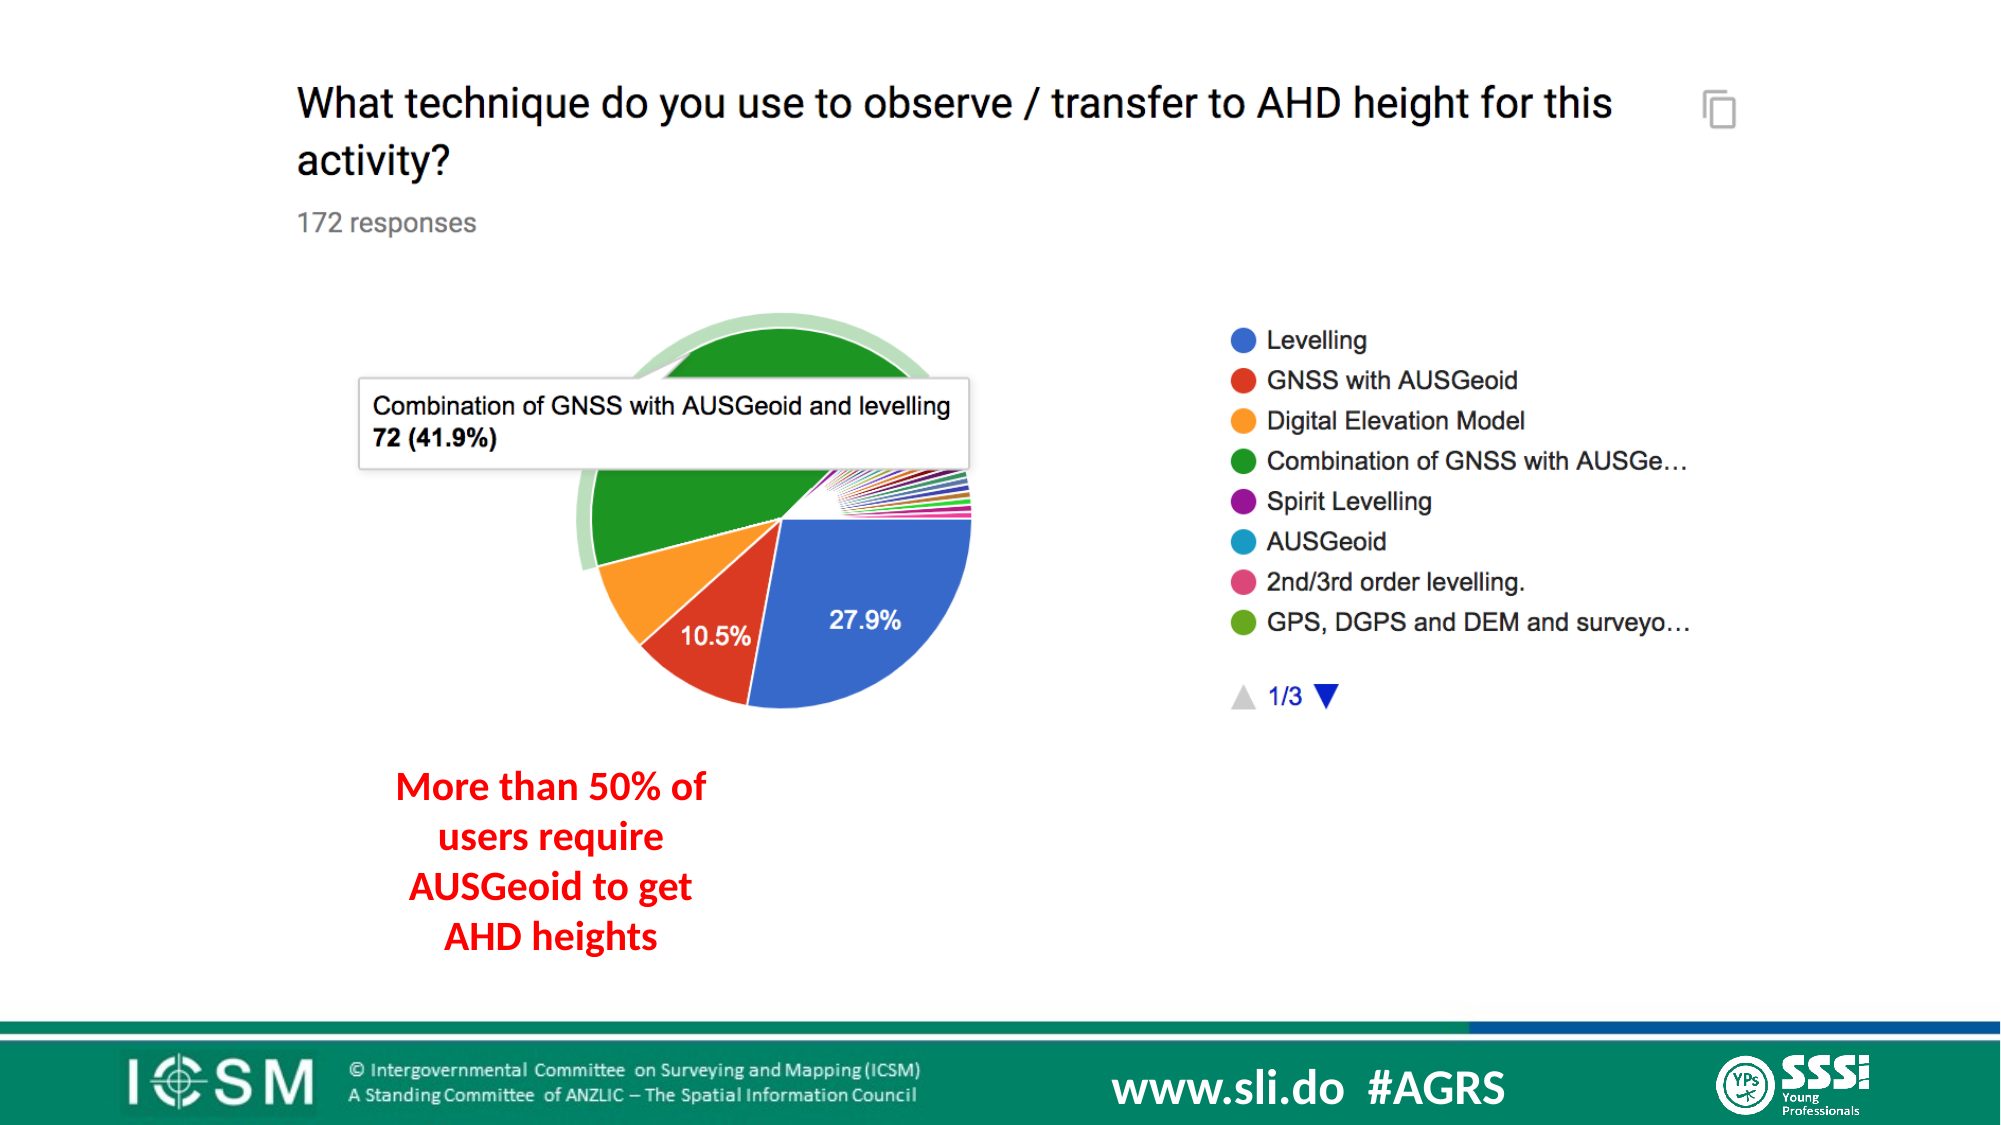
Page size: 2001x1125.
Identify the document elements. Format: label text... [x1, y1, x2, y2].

text_box More than 50% of users require AUSGeoid to get AHD heights [362, 870, 741, 967]
text_box www.sli.do #AGRS [1096, 1046, 1835, 1122]
picture [0, 0, 2001, 1125]
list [288, 0, 1751, 870]
